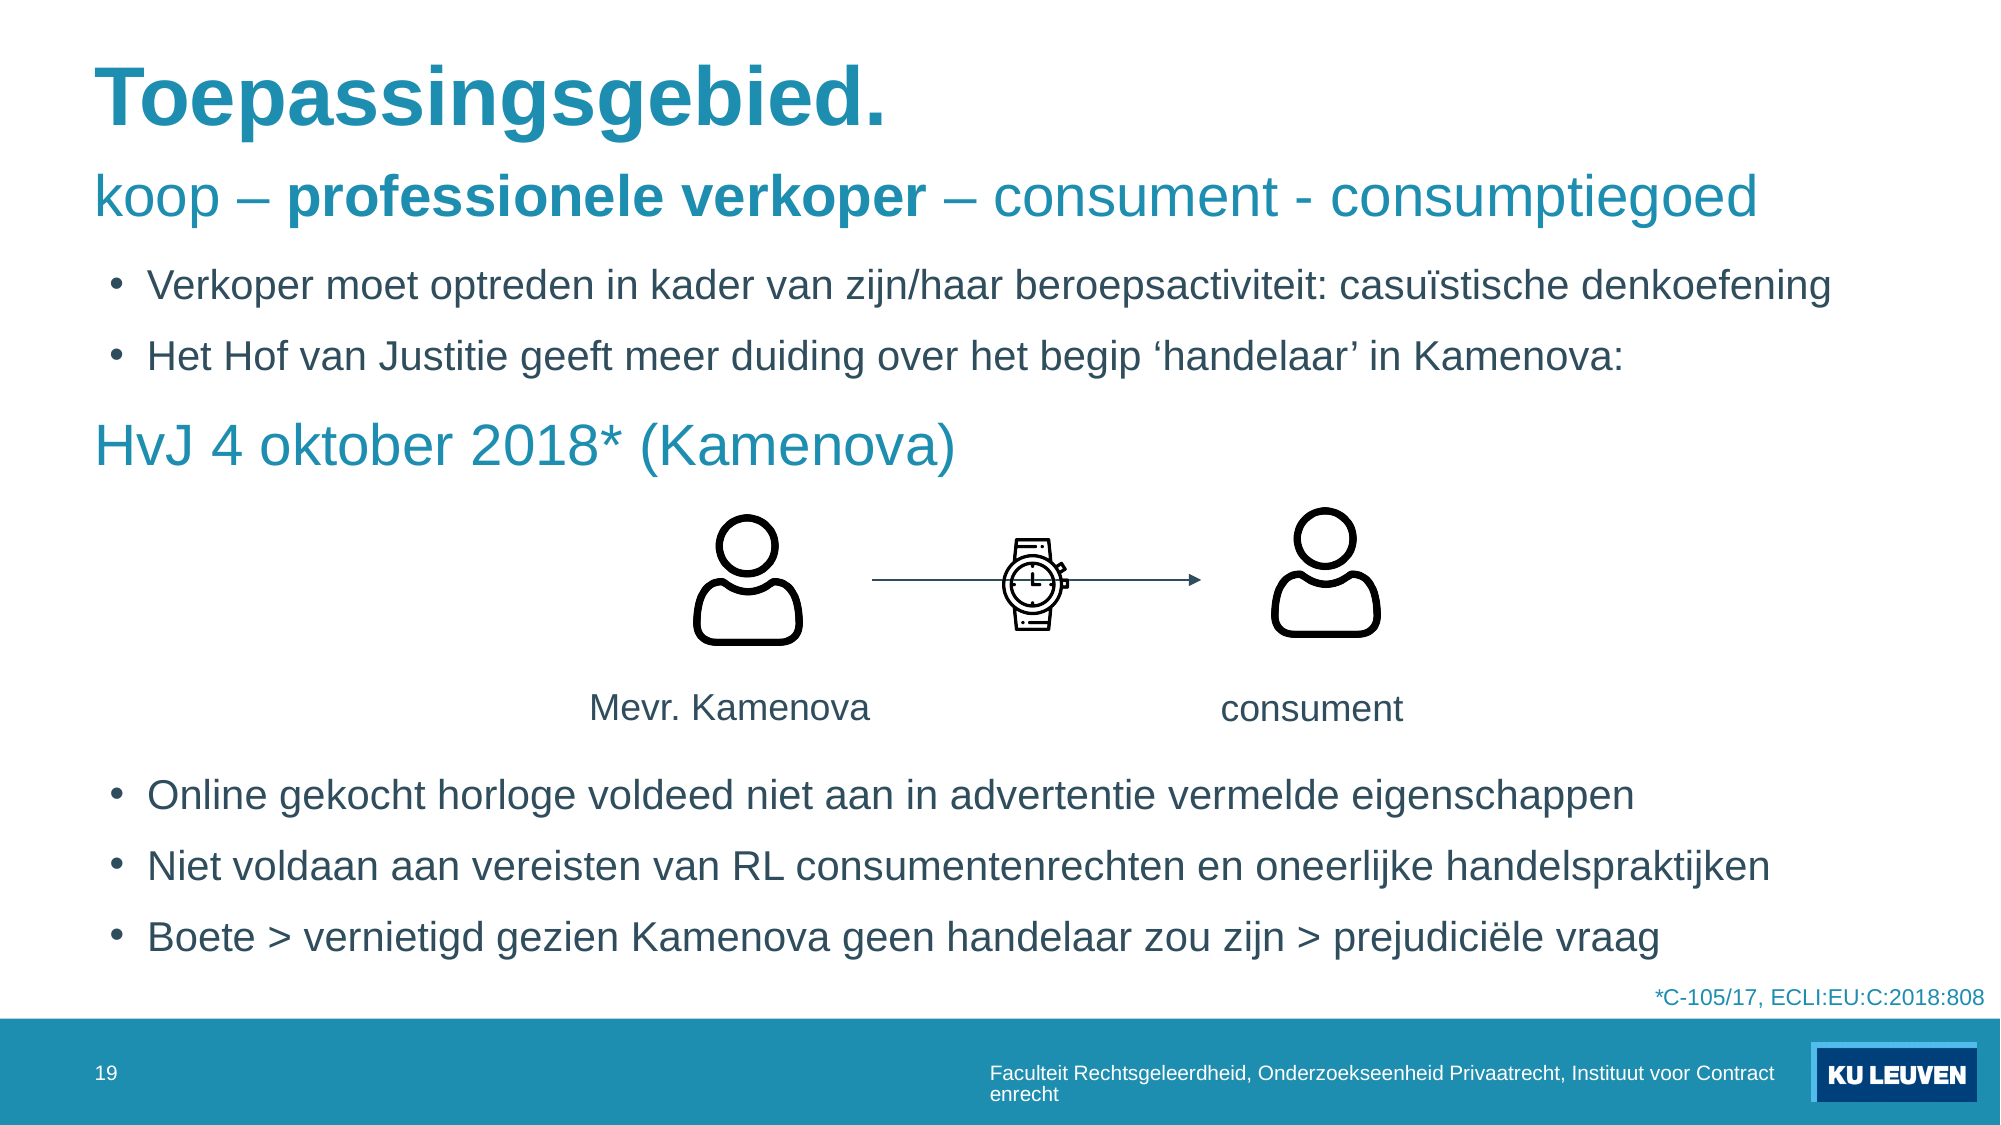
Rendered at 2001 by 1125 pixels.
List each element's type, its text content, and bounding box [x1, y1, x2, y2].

text_box Mevr. Kamenova [574, 675, 922, 735]
text_box *C-105/17, ECLI:EU:C:2018:808 [1240, 974, 2000, 1017]
list Online gekocht horloge voldeed niet aan in advertentie vermelde eigenschappen Niet voldaan aan vereisten van RL consumentenrechten en oneerlijke handelspraktijken Boete > vernietigd gezien Kamenova geen handelaar zou zijn > prejudiciële vraag [94, 760, 1906, 1029]
footer Faculteit Rechtsgeleerdheid, Onderzoekseenheid Privaatrecht, Instituut voor Contractenrecht [989, 1018, 1809, 1125]
text_box HvJ 4 oktober 2018* (Kamenova) [94, 460, 1906, 486]
text_box Verkoper moet optreden in kader van zijn/haar beroepsactiviteit: casuïstische denkoefening Het Hof van Justitie geeft meer duiding over het begip ‘handelaar’ in Kamenova: [94, 250, 1906, 460]
slide_number 19 [94, 1018, 201, 1125]
picture [682, 514, 814, 646]
picture [1260, 507, 1392, 638]
text_box koop – professionele verkoper – consument - consumptiegoed [94, 149, 1906, 236]
picture [989, 538, 1082, 631]
text_box consument [1205, 676, 1446, 737]
title Toepassingsgebied. [94, 33, 1906, 149]
picture [1811, 1042, 1977, 1102]
